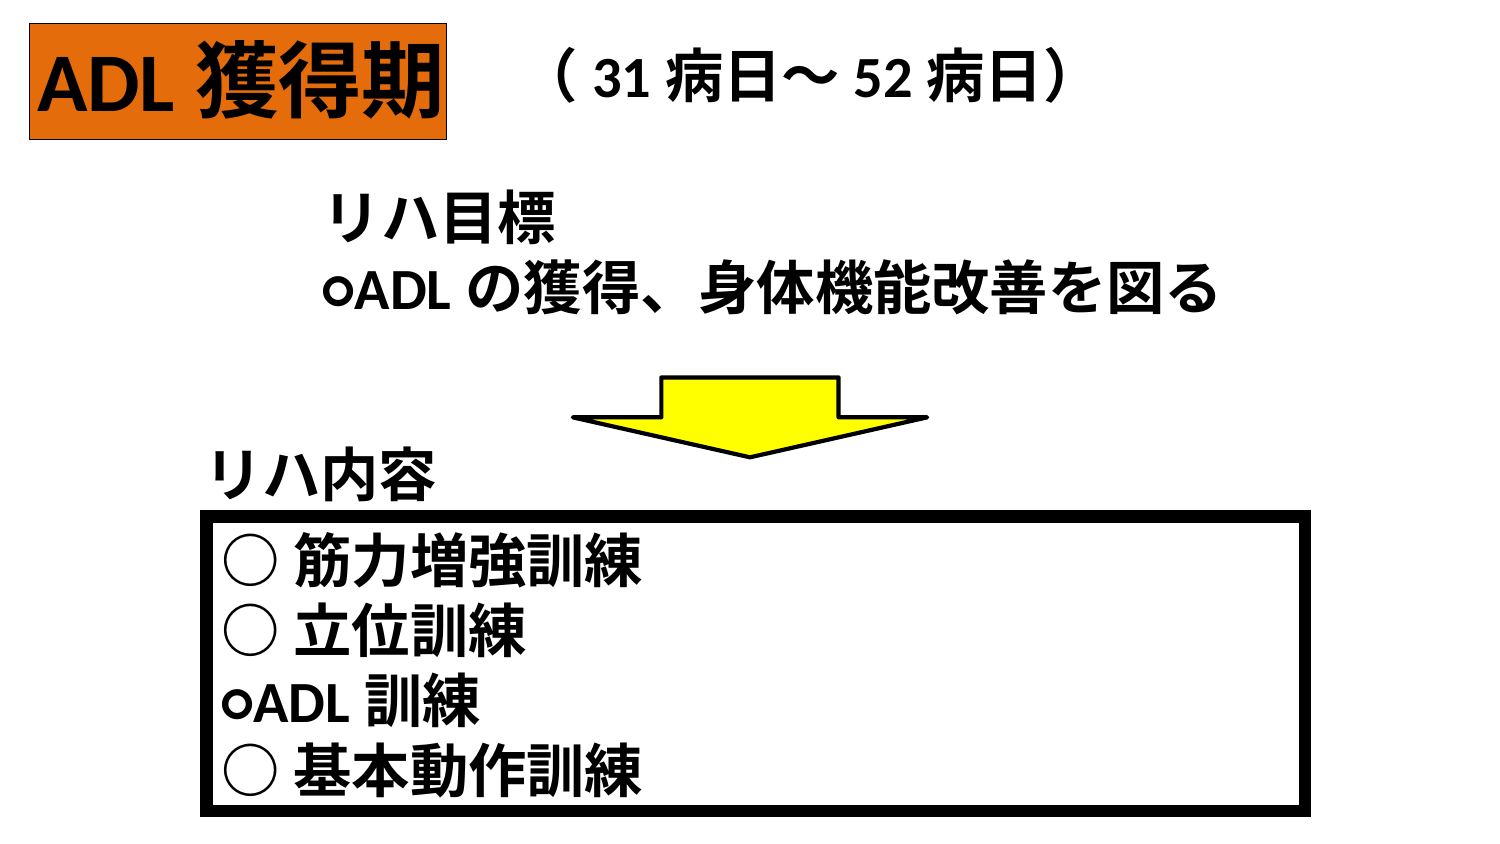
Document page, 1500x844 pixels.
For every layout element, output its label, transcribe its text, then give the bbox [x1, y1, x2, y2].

text_box （31病日～52病日） [505, 32, 1117, 117]
text_box ○筋力増強訓練 ○立位訓練 ○ADL訓練 ○基本動作訓練 [206, 516, 1306, 811]
text_box リハ目標 ○ADLの獲得、身体機能改善を図る [308, 173, 1238, 329]
text_box [29, 135, 447, 140]
text_box [570, 375, 930, 460]
text_box ADL獲得期 [22, 20, 460, 135]
text_box リハ内容 [189, 430, 453, 516]
